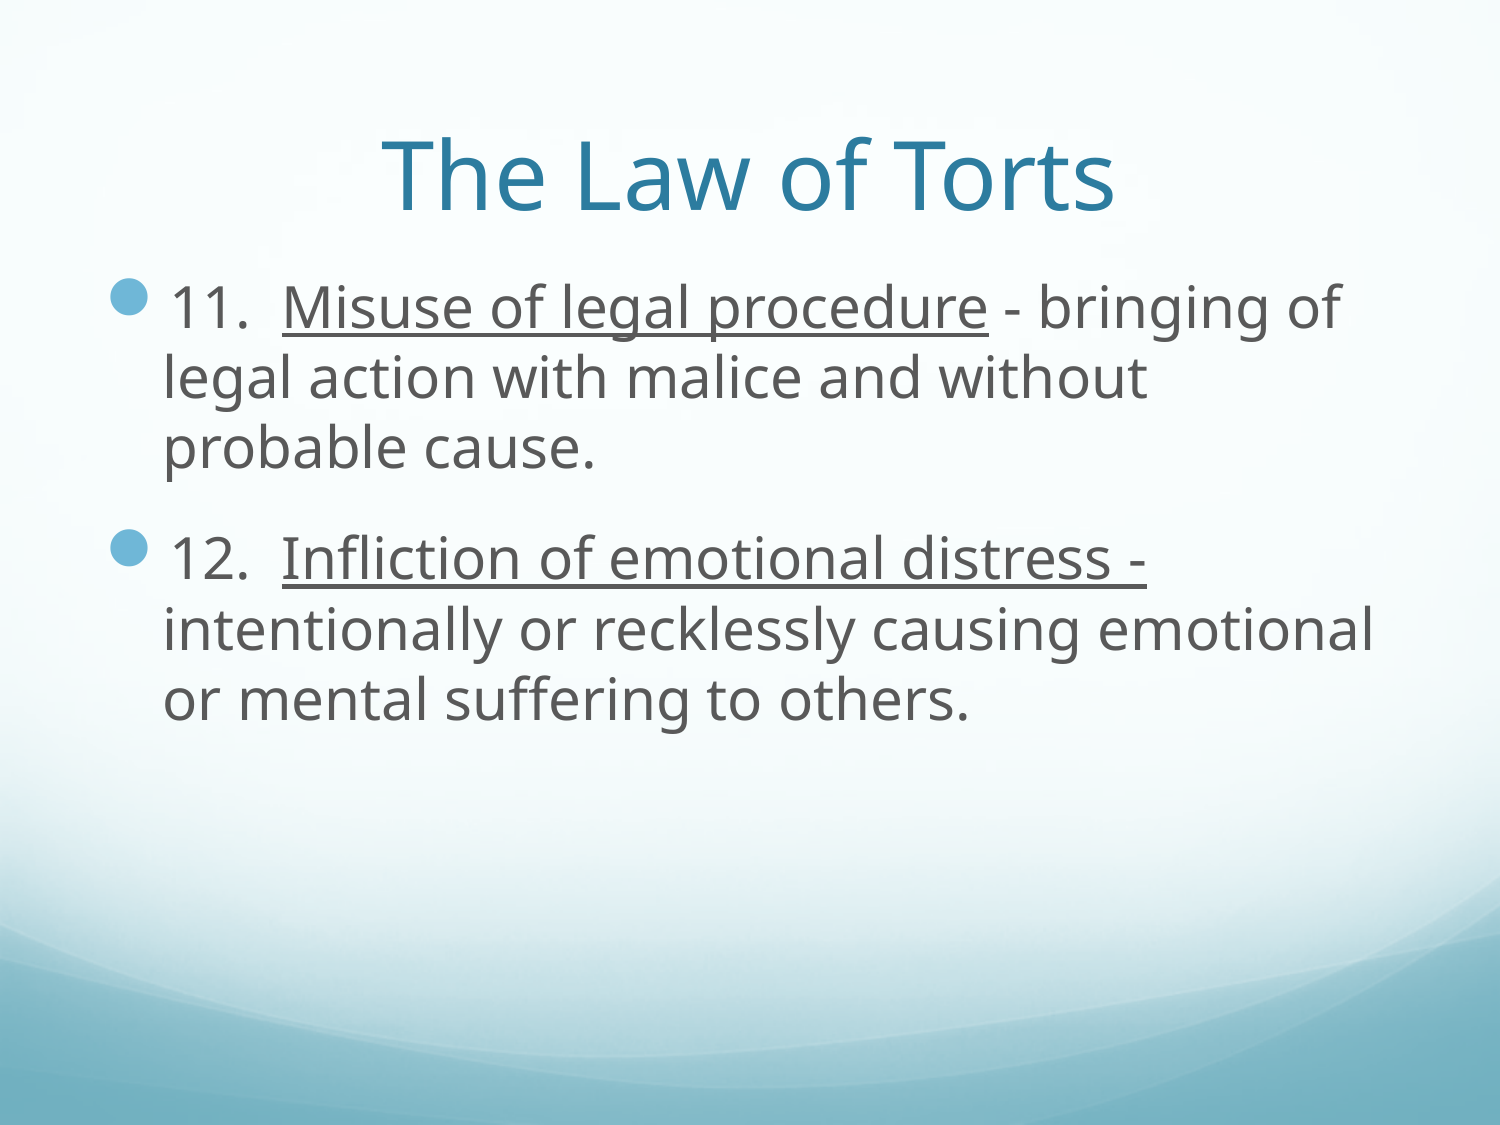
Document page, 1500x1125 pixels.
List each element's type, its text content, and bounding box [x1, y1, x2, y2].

list 11. Misuse of legal procedure - bringing of legal action with malice and without probable cause. 12. Infliction of emotional distress - intentionally or recklessly causing emotional or mental suffering to others. [90, 262, 1410, 975]
title The Law of Torts [90, 17, 1410, 237]
